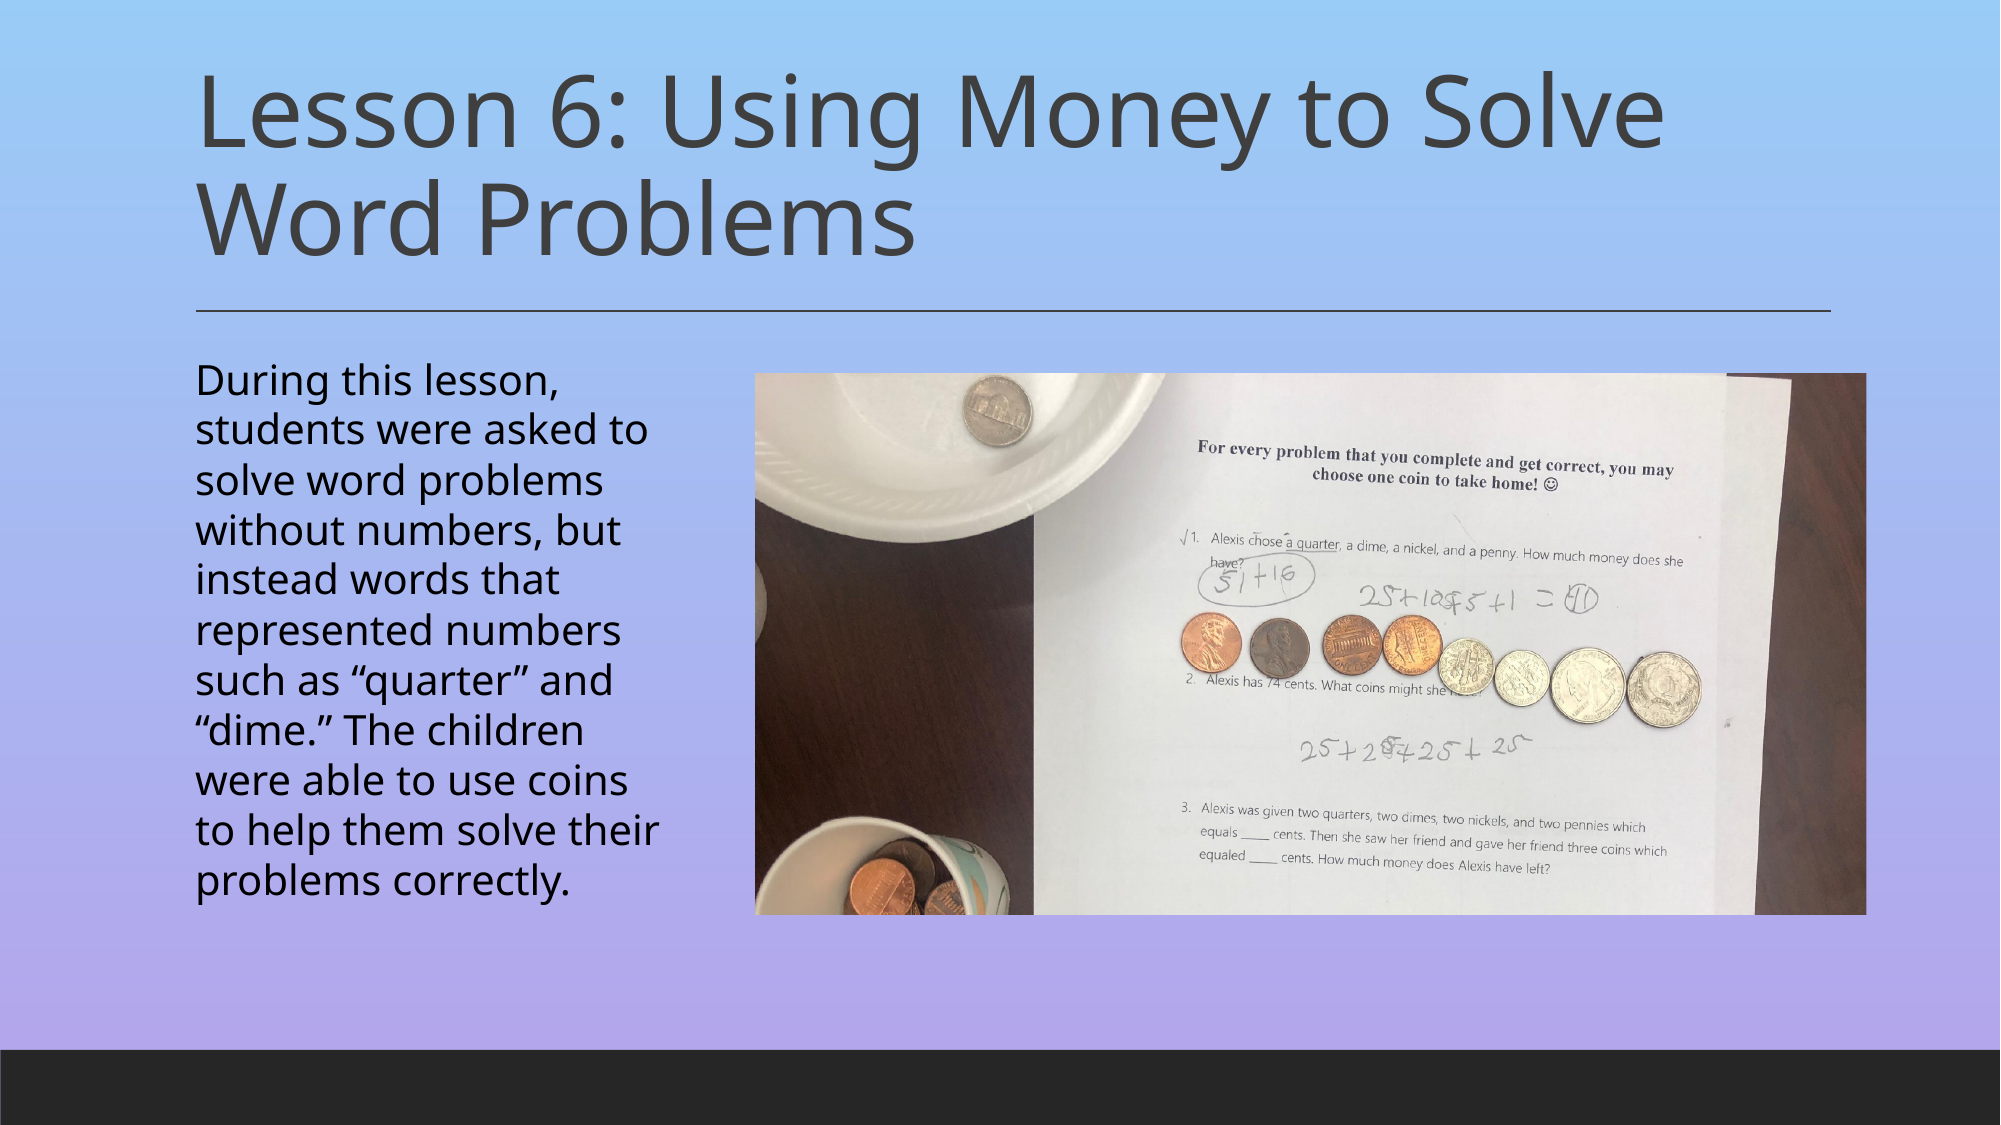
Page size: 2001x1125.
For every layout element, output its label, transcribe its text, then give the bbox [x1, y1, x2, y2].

title Lesson 6: Using Money to Solve Word Problems [180, 47, 1830, 285]
picture [754, 372, 1867, 916]
list During this lesson, students were asked to solve word problems without numbers, but instead words that represented numbers such as “quarter” and “dime.” The children were able to use coins to help them solve their problems correctly. [180, 345, 663, 963]
